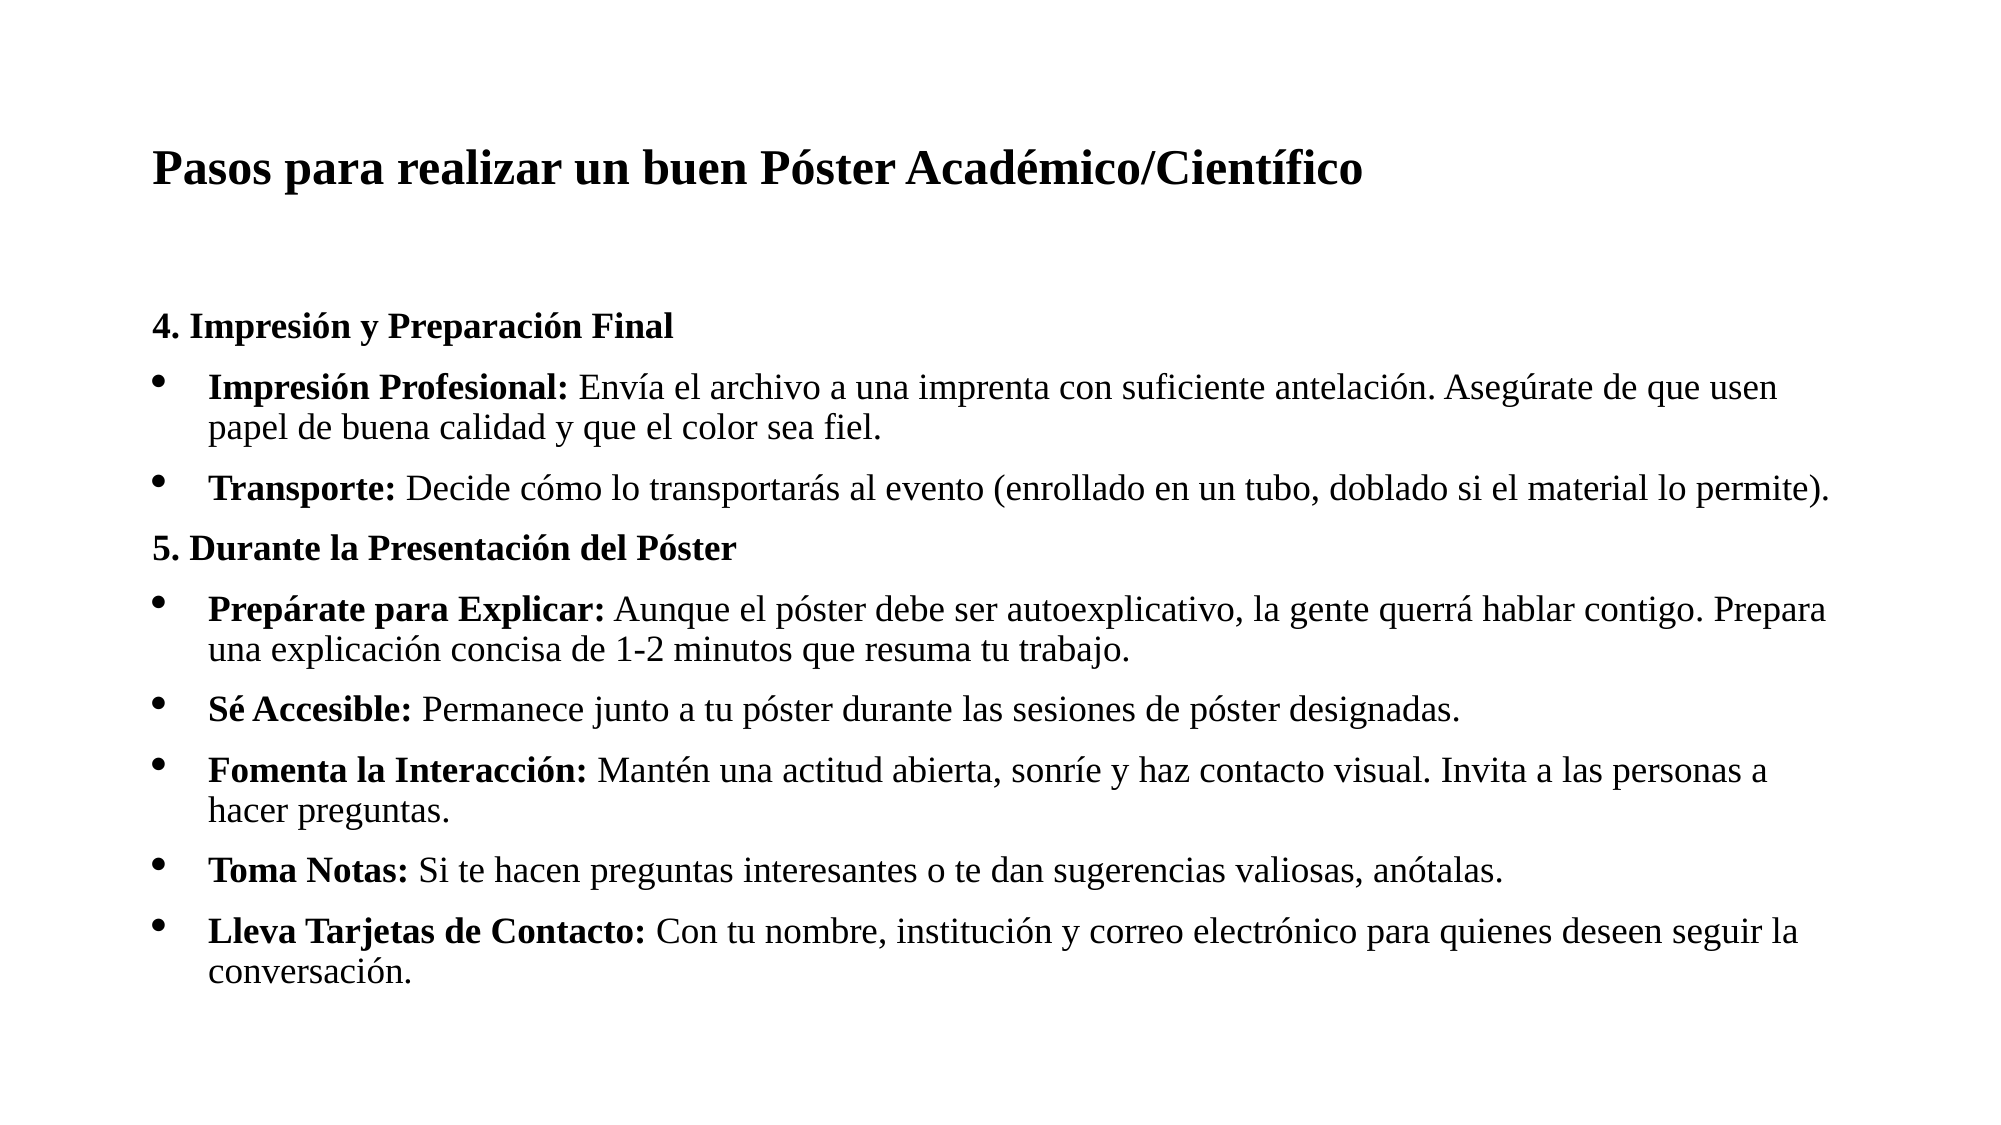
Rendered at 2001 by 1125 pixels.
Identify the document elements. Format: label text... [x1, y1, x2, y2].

title Pasos para realizar un buen Póster Académico/Científico [137, 59, 1863, 278]
list 4. Impresión y Preparación Final Impresión Profesional: Envía el archivo a una imprenta con suficiente antelación. Asegúrate de que usen papel de buena calidad y que el color sea fiel. Transporte: Decide cómo lo transportarás al evento (enrollado en un tubo, doblado si el material lo permite). 5. Durante la Presentación del Póster Prepárate para Explicar: Aunque el póster debe ser autoexplicativo, la gente querrá hablar contigo. Prepara una explicación concisa de 1-2 minutos que resuma tu trabajo. Sé Accesible: Permanece junto a tu póster durante las sesiones de póster designadas. Fomenta la Interacción: Mantén una actitud abierta, sonríe y haz contacto visual. Invita a las personas a hacer preguntas. Toma Notas: Si te hacen preguntas interesantes o te dan sugerencias valiosas, anótalas. Lleva Tarjetas de Contacto: Con tu nombre, institución y correo electrónico para quienes deseen seguir la conversación. [137, 299, 1863, 1014]
